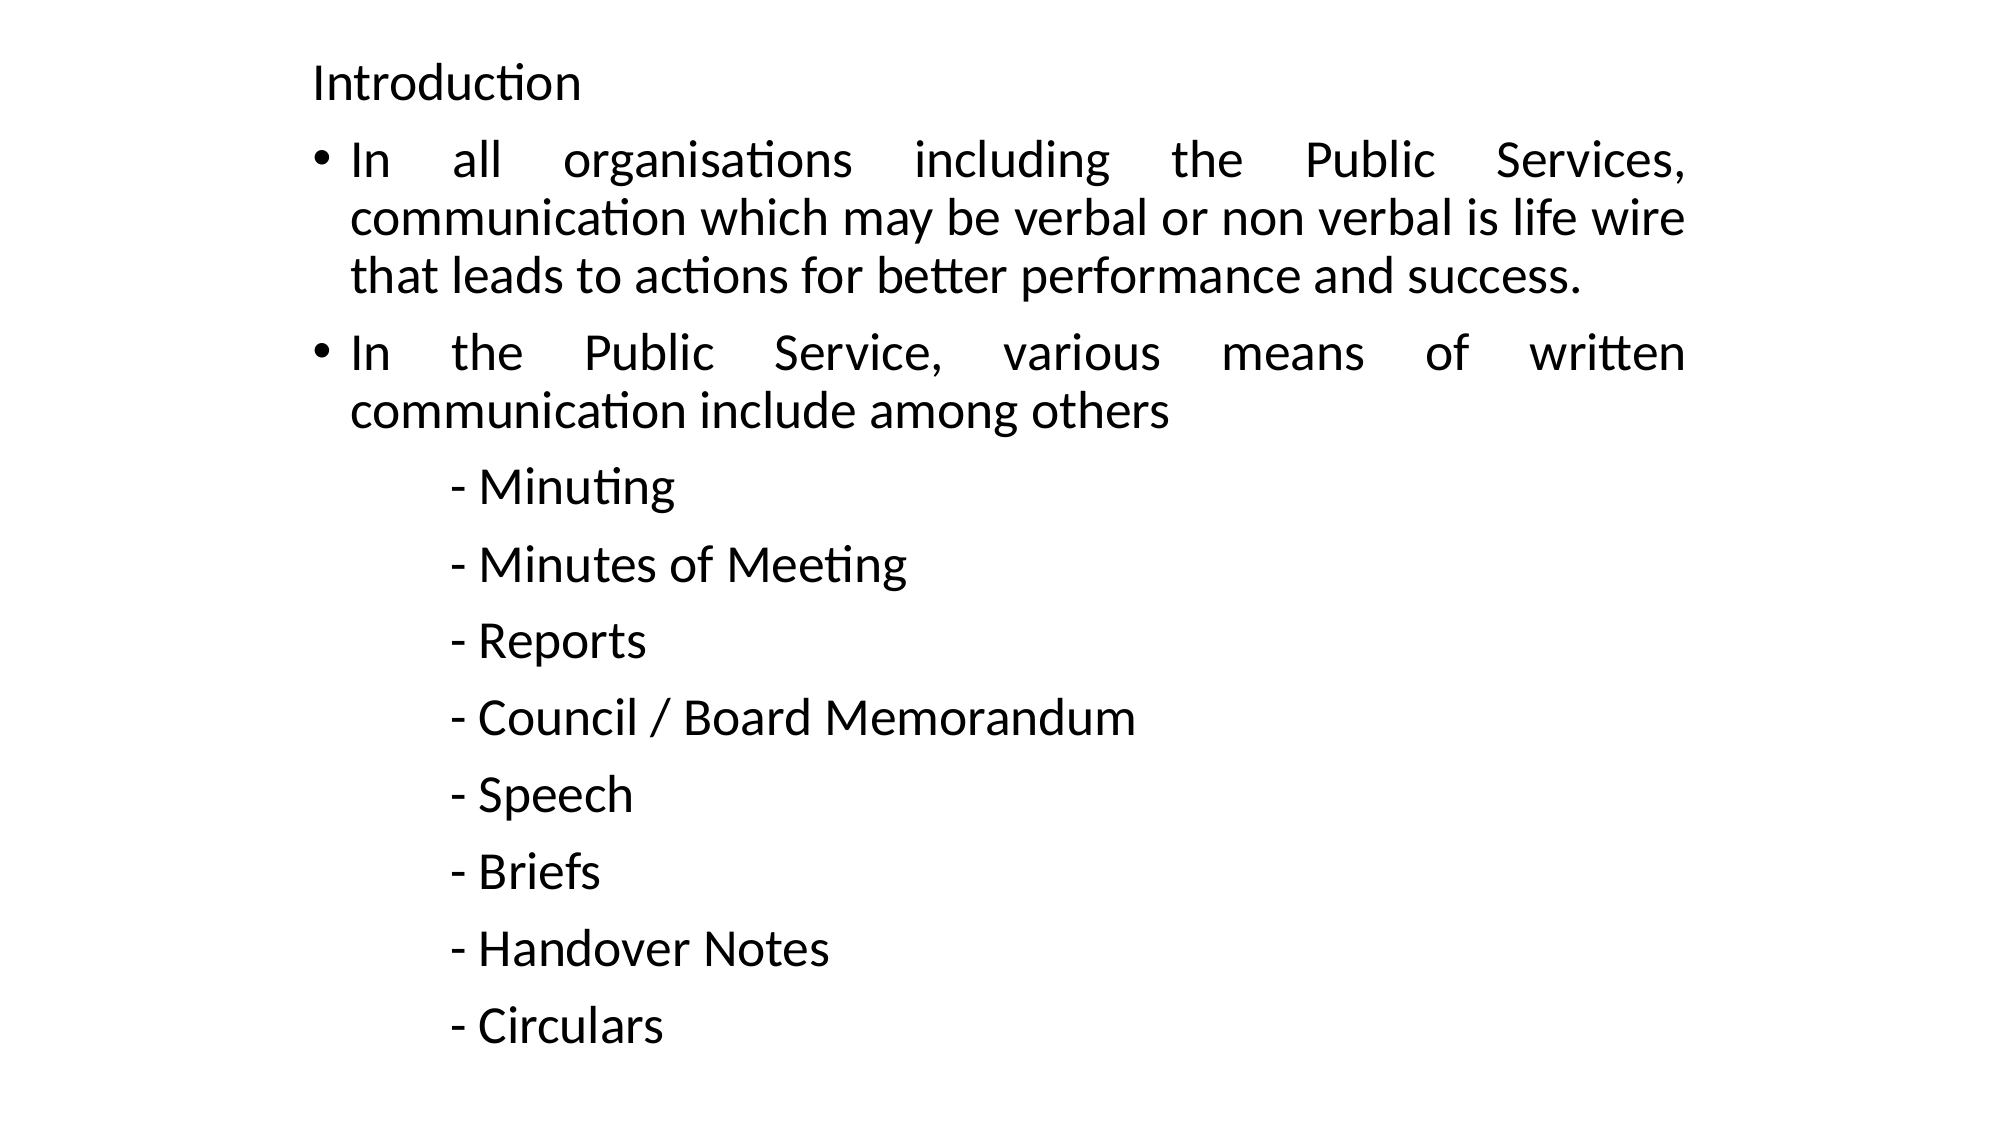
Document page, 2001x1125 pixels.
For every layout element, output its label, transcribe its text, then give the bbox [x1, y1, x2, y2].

list Introduction In all organisations including the Public Services, communication which may be verbal or non verbal is life wire that leads to actions for better performance and success. In the Public Service, various means of written communication include among others - Minuting - Minutes of Meeting - Reports - Council / Board Memorandum - Speech - Briefs - Handover Notes - Circulars [297, 47, 1703, 1081]
